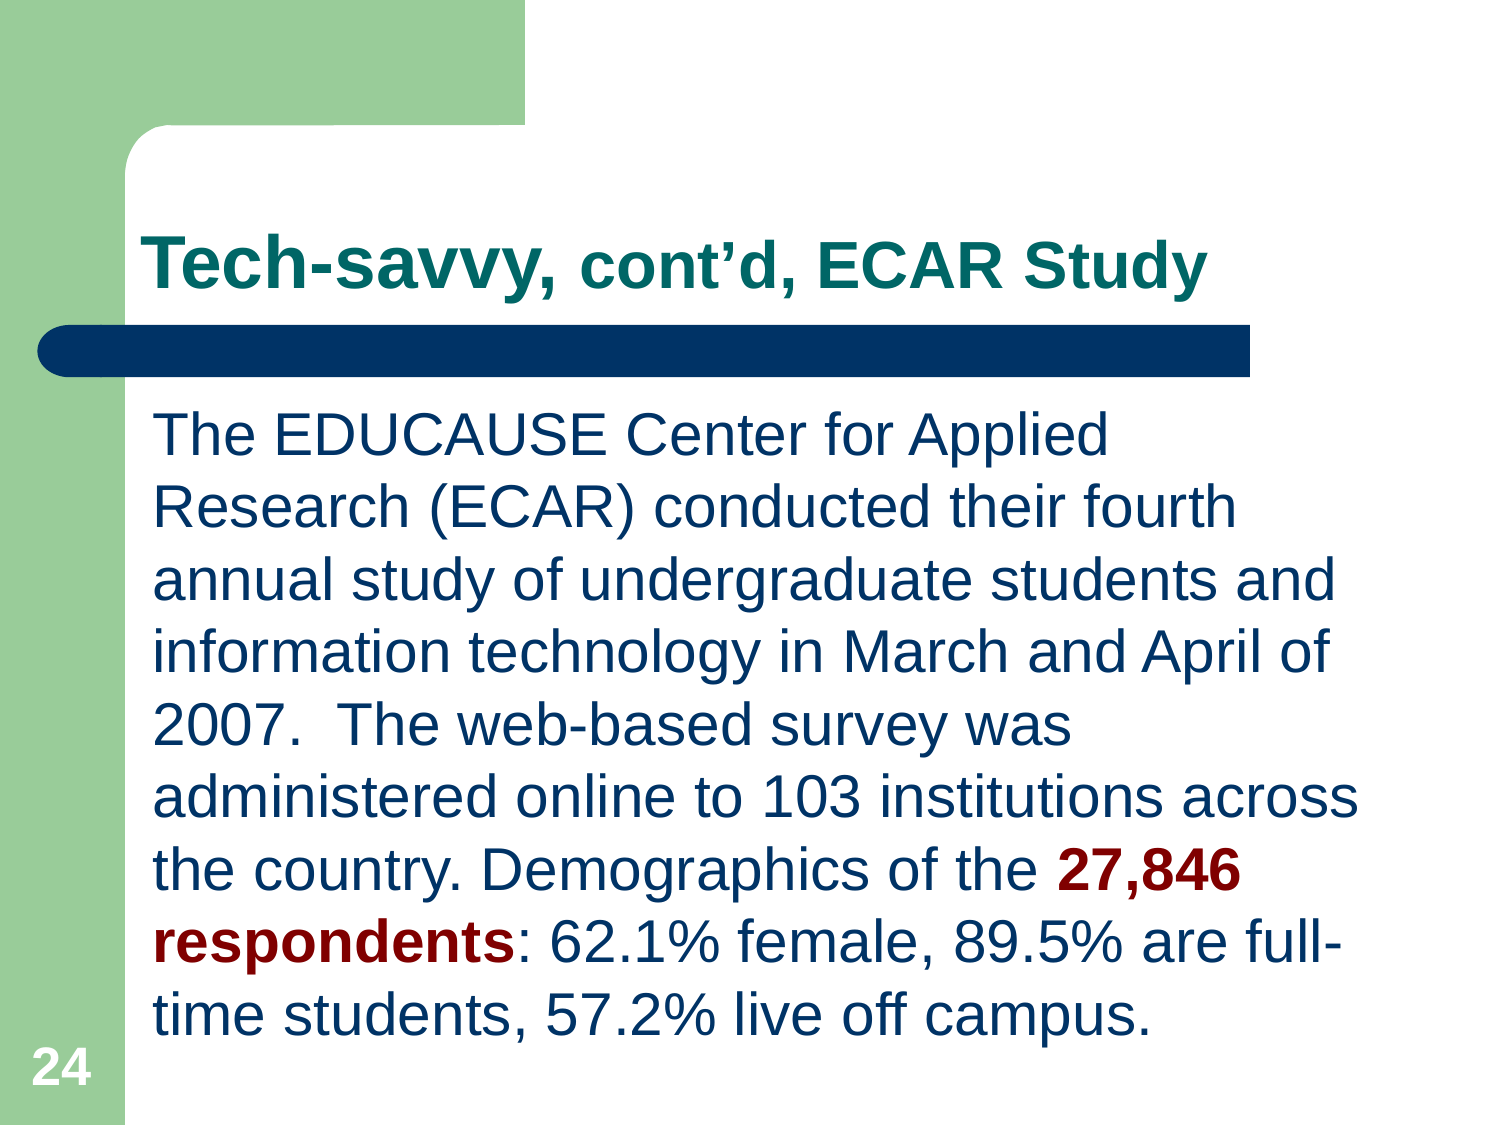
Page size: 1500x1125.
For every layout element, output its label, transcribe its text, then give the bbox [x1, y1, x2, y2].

slide_number 24 [13, 1023, 111, 1105]
list The EDUCAUSE Center for Applied Research (ECAR) conducted their fourth annual study of undergraduate students and information technology in March and April of 2007. The web-based survey was administered online to 103 institutions across the country. Demographics of the 27,846 respondents: 62.1% female, 89.5% are full-time students, 57.2% live off campus. [137, 387, 1400, 1087]
title Tech-savvy, cont’d, ECAR Study [124, 124, 1388, 313]
